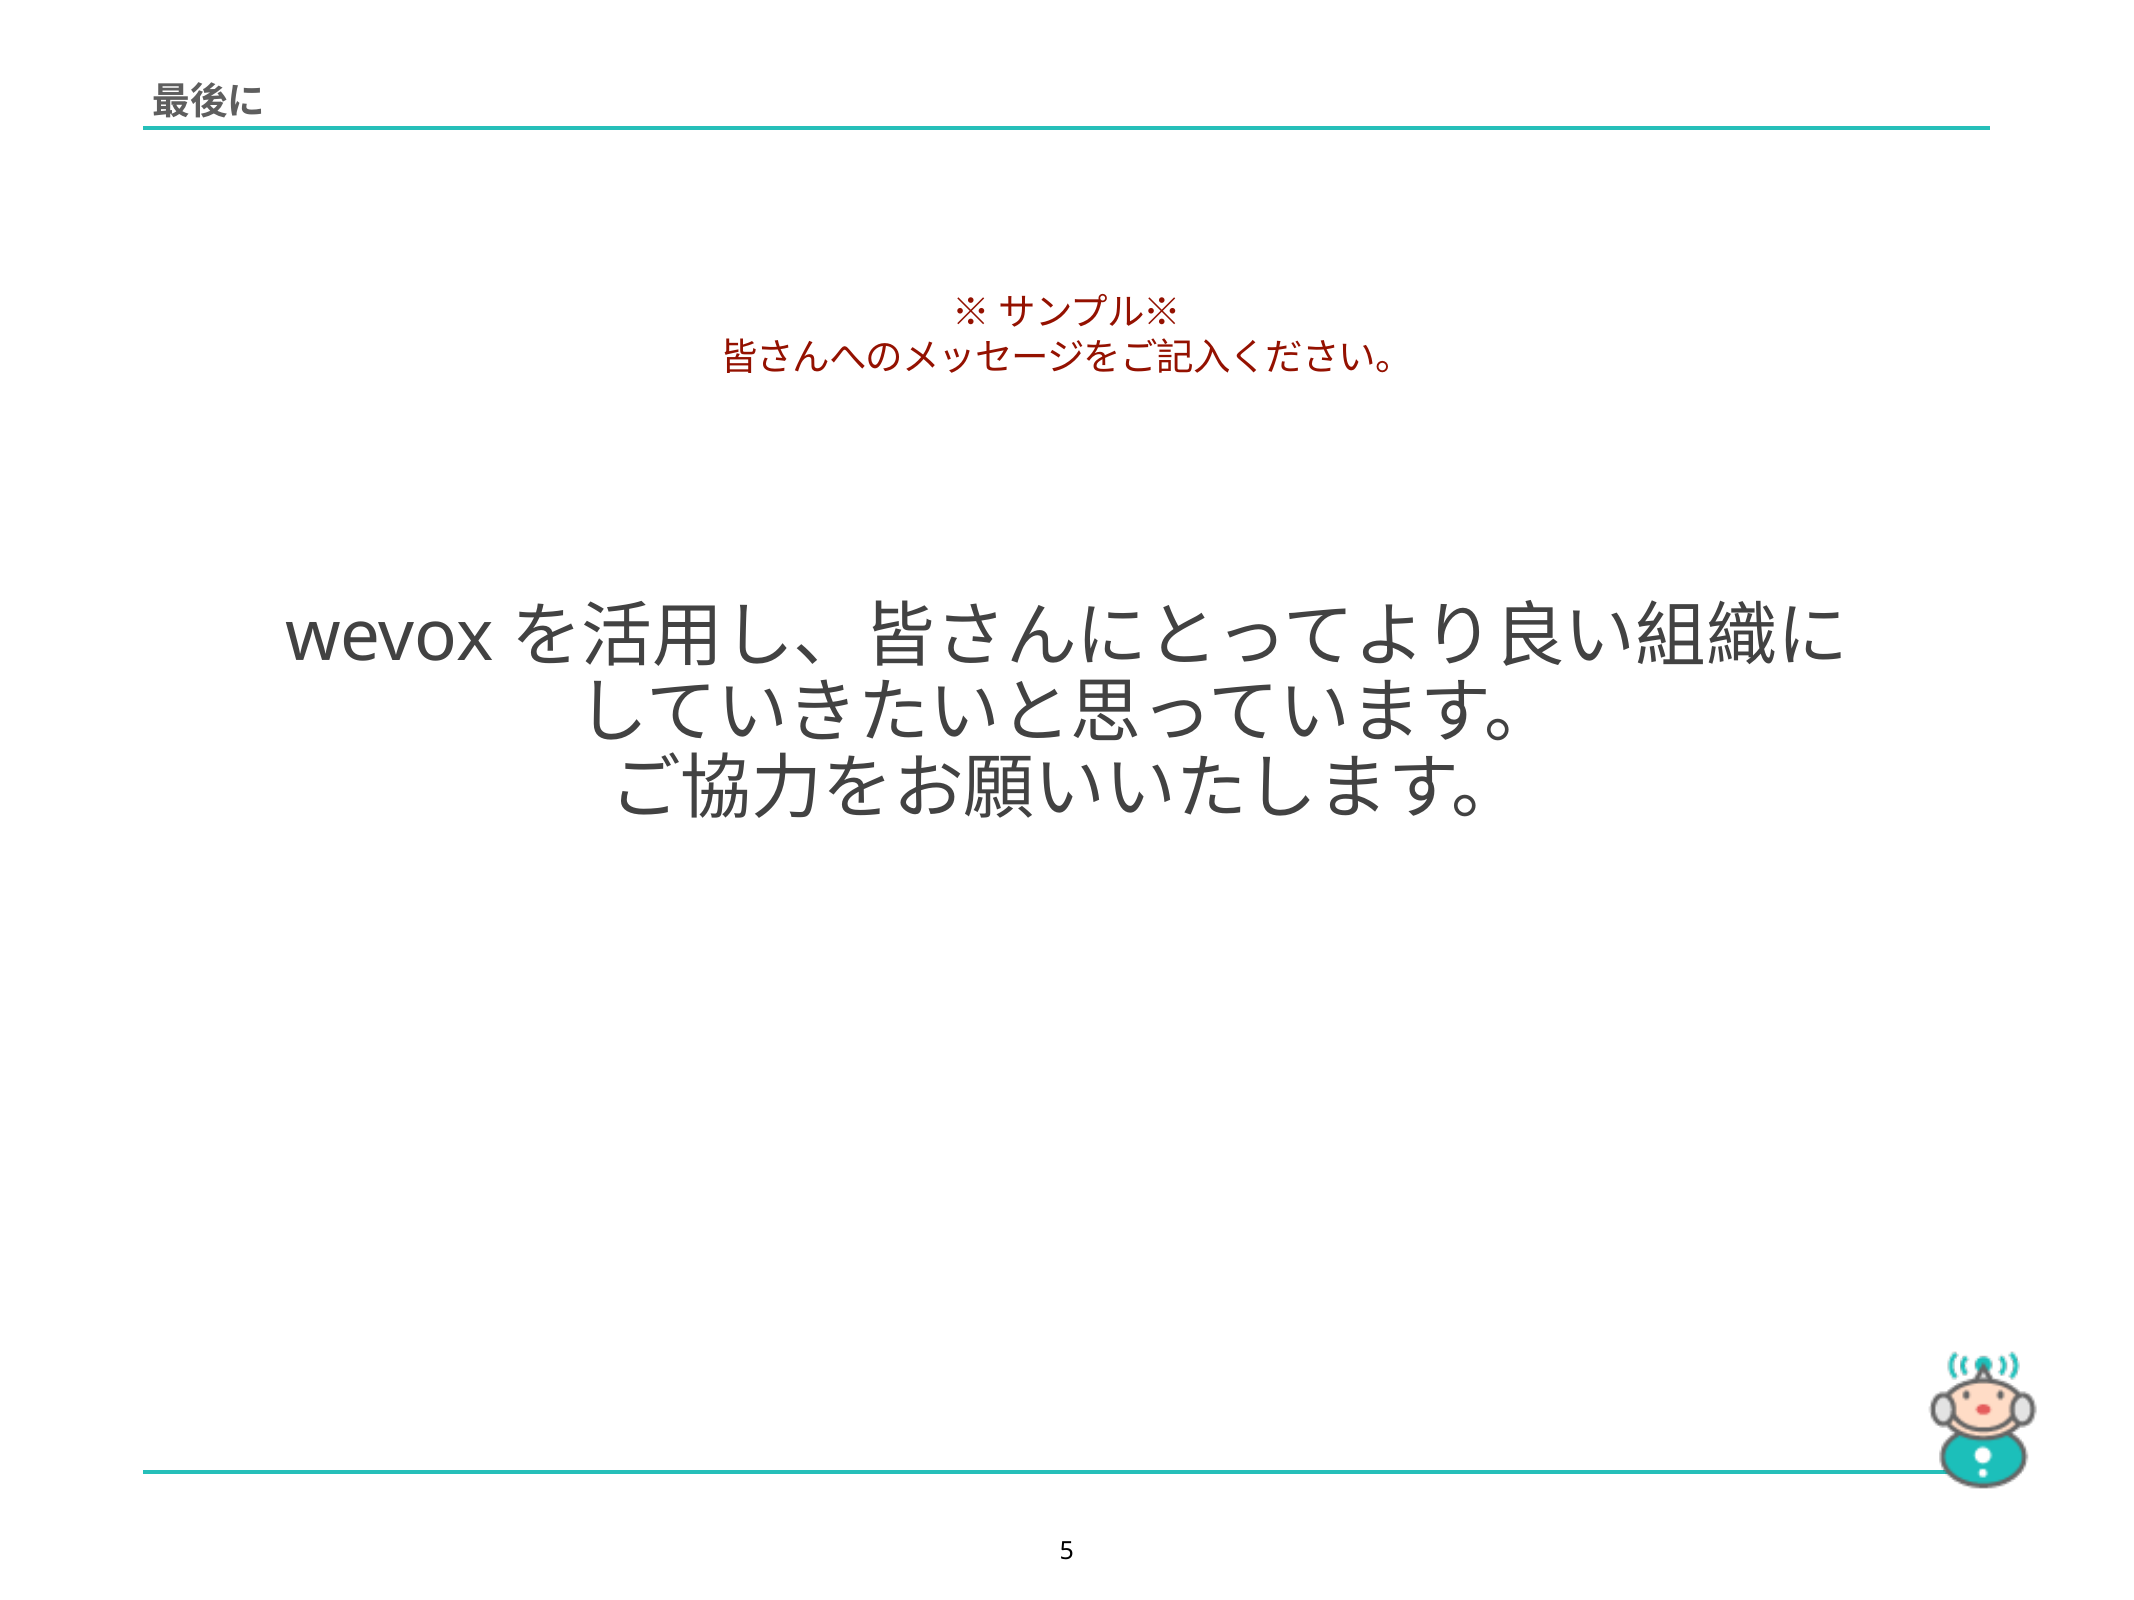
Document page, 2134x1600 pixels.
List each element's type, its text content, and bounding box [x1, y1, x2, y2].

text_box ※サンプル※ 皆さんへのメッセージをご記入ください。 [419, 279, 1714, 387]
text_box 最後に [144, 69, 274, 131]
picture [1896, 1335, 2064, 1503]
text_box wevoxを活用し、皆さんにとってより良い組織に していきたいと思っています。 ご協力をお願いいたします。 [276, 590, 1857, 837]
slide_number 5 [1048, 1525, 1085, 1569]
